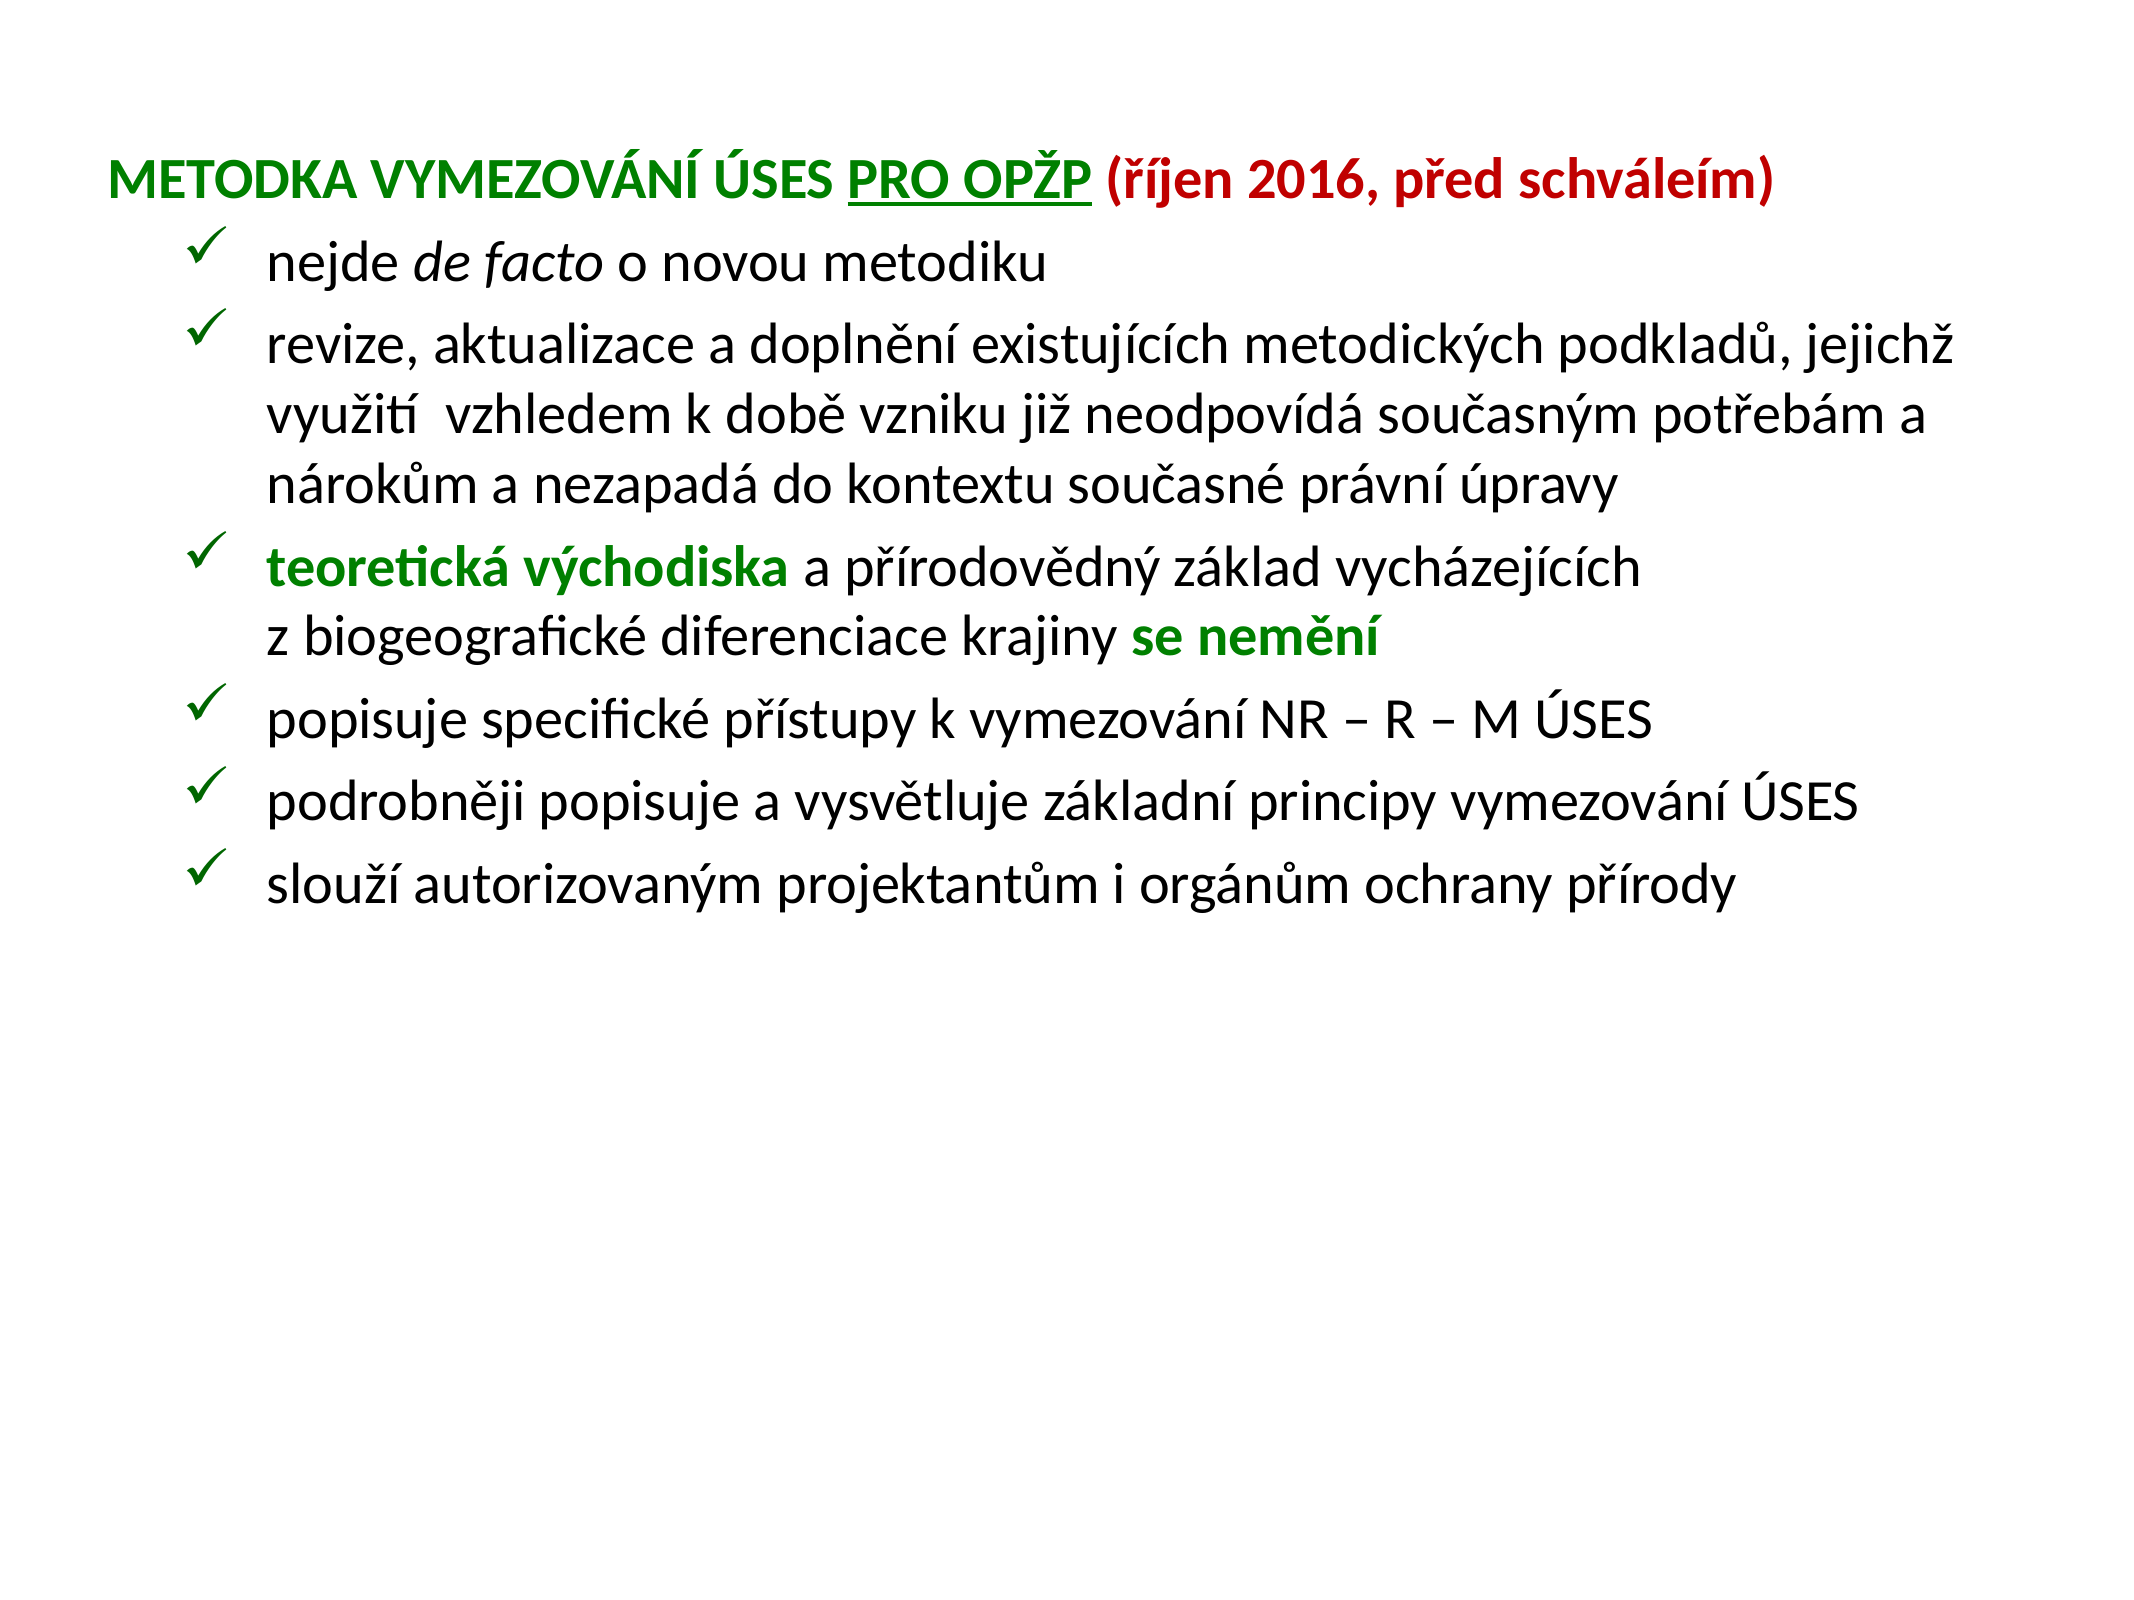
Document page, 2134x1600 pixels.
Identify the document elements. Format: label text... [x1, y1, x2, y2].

text_box METODKA VYMEZOVÁNÍ ÚSES PRO OPŽP (říjen 2016, před schváleím) nejde de facto o novou metodiku revize, aktualizace a doplnění existujících metodických podkladů, jejichž využití vzhledem k době vzniku již neodpovídá současným potřebám a nárokům a nezapadá do kontextu současné právní úpravy teoretická východiska a přírodovědný základ vycházejících z biogeografické diferenciace krajiny se nemění popisuje specifické přístupy k vymezování NR – R – M ÚSES podrobněji popisuje a vysvětluje základní principy vymezování ÚSES slouží autorizovaným projektantům i orgánům ochrany přírody [86, 129, 2042, 1104]
